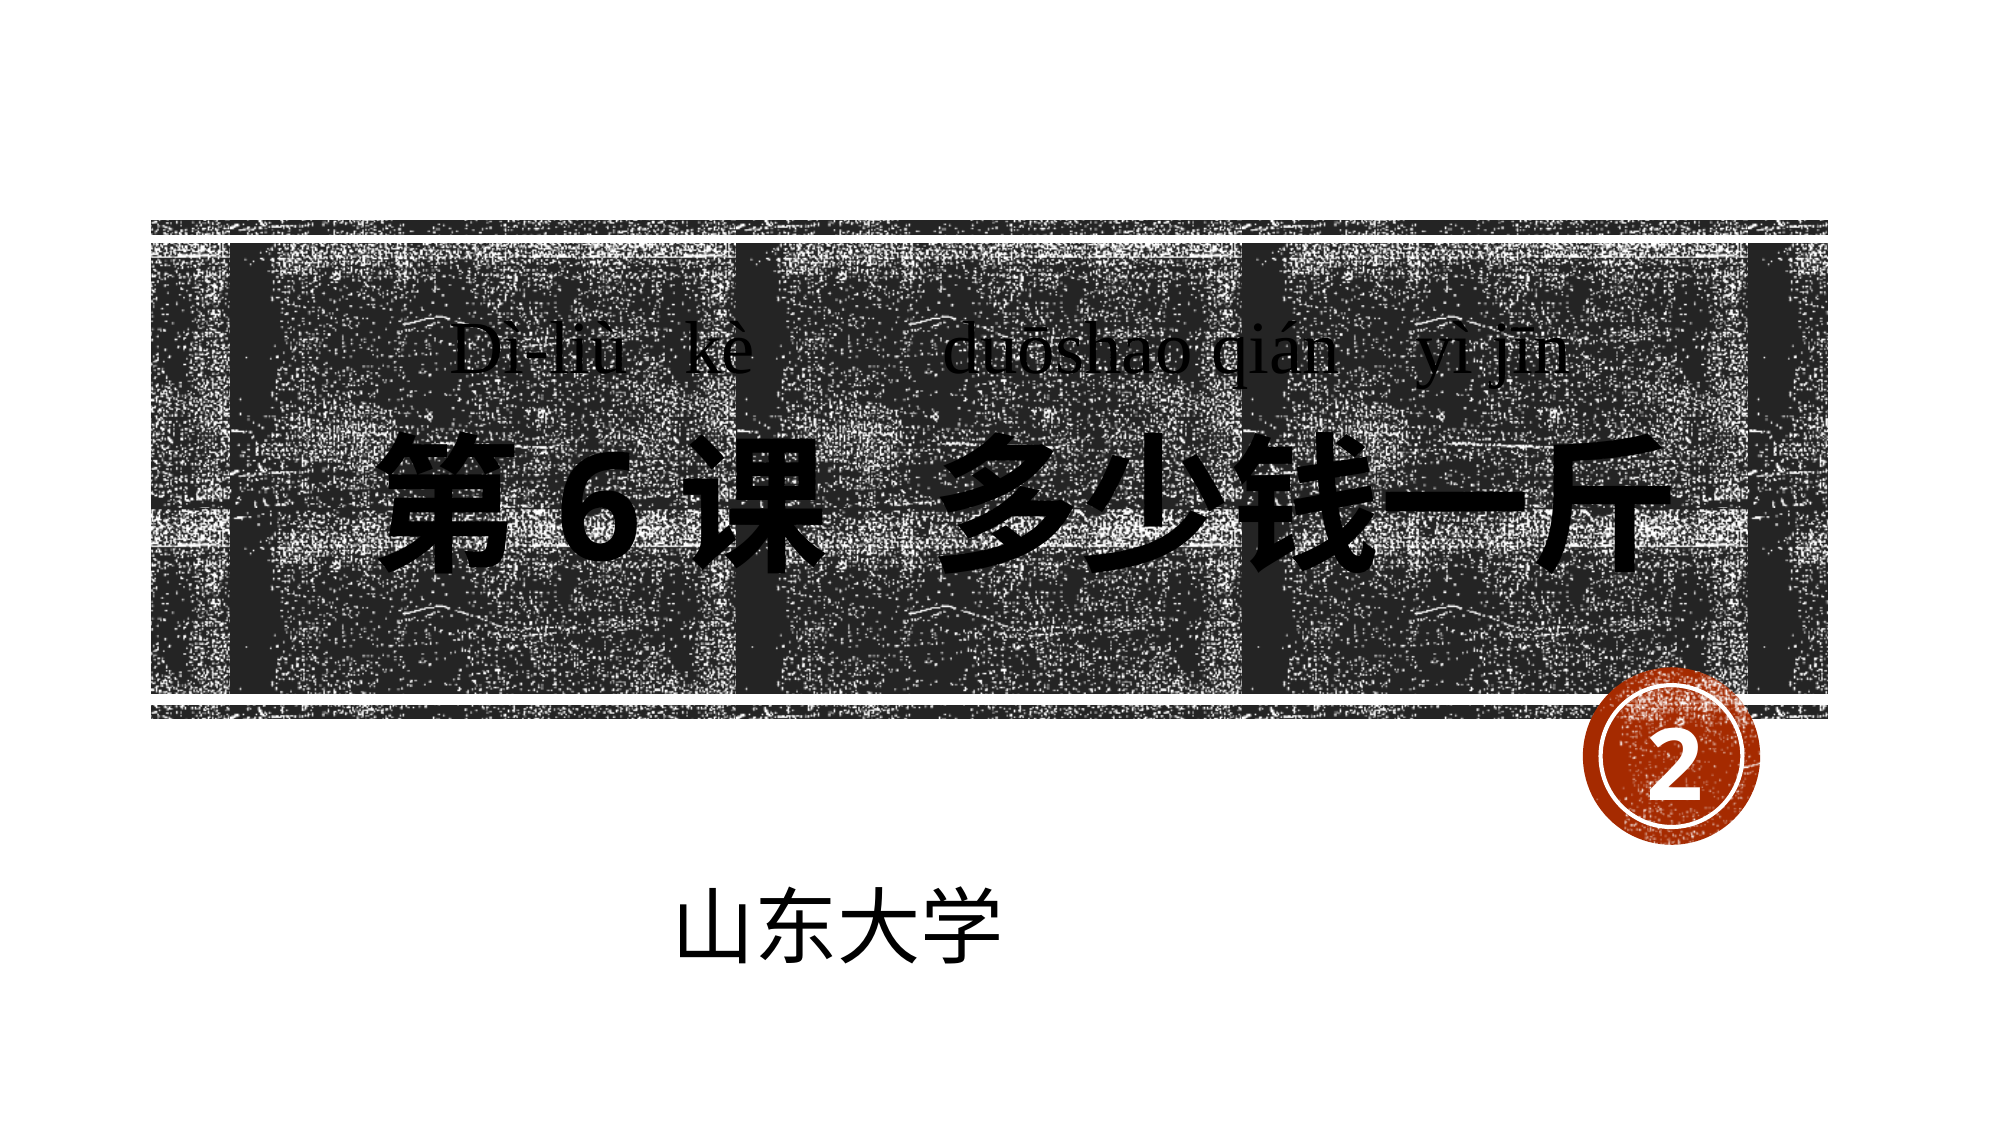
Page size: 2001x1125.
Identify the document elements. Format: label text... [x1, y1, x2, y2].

title 第6课 多少钱一斤 [208, 316, 1844, 720]
text_box 2 [1631, 692, 1786, 828]
text_box Dì-liù kè duōshao qián yì jīn [284, 290, 1945, 396]
subtitle 山东大学 [190, 816, 1485, 1027]
